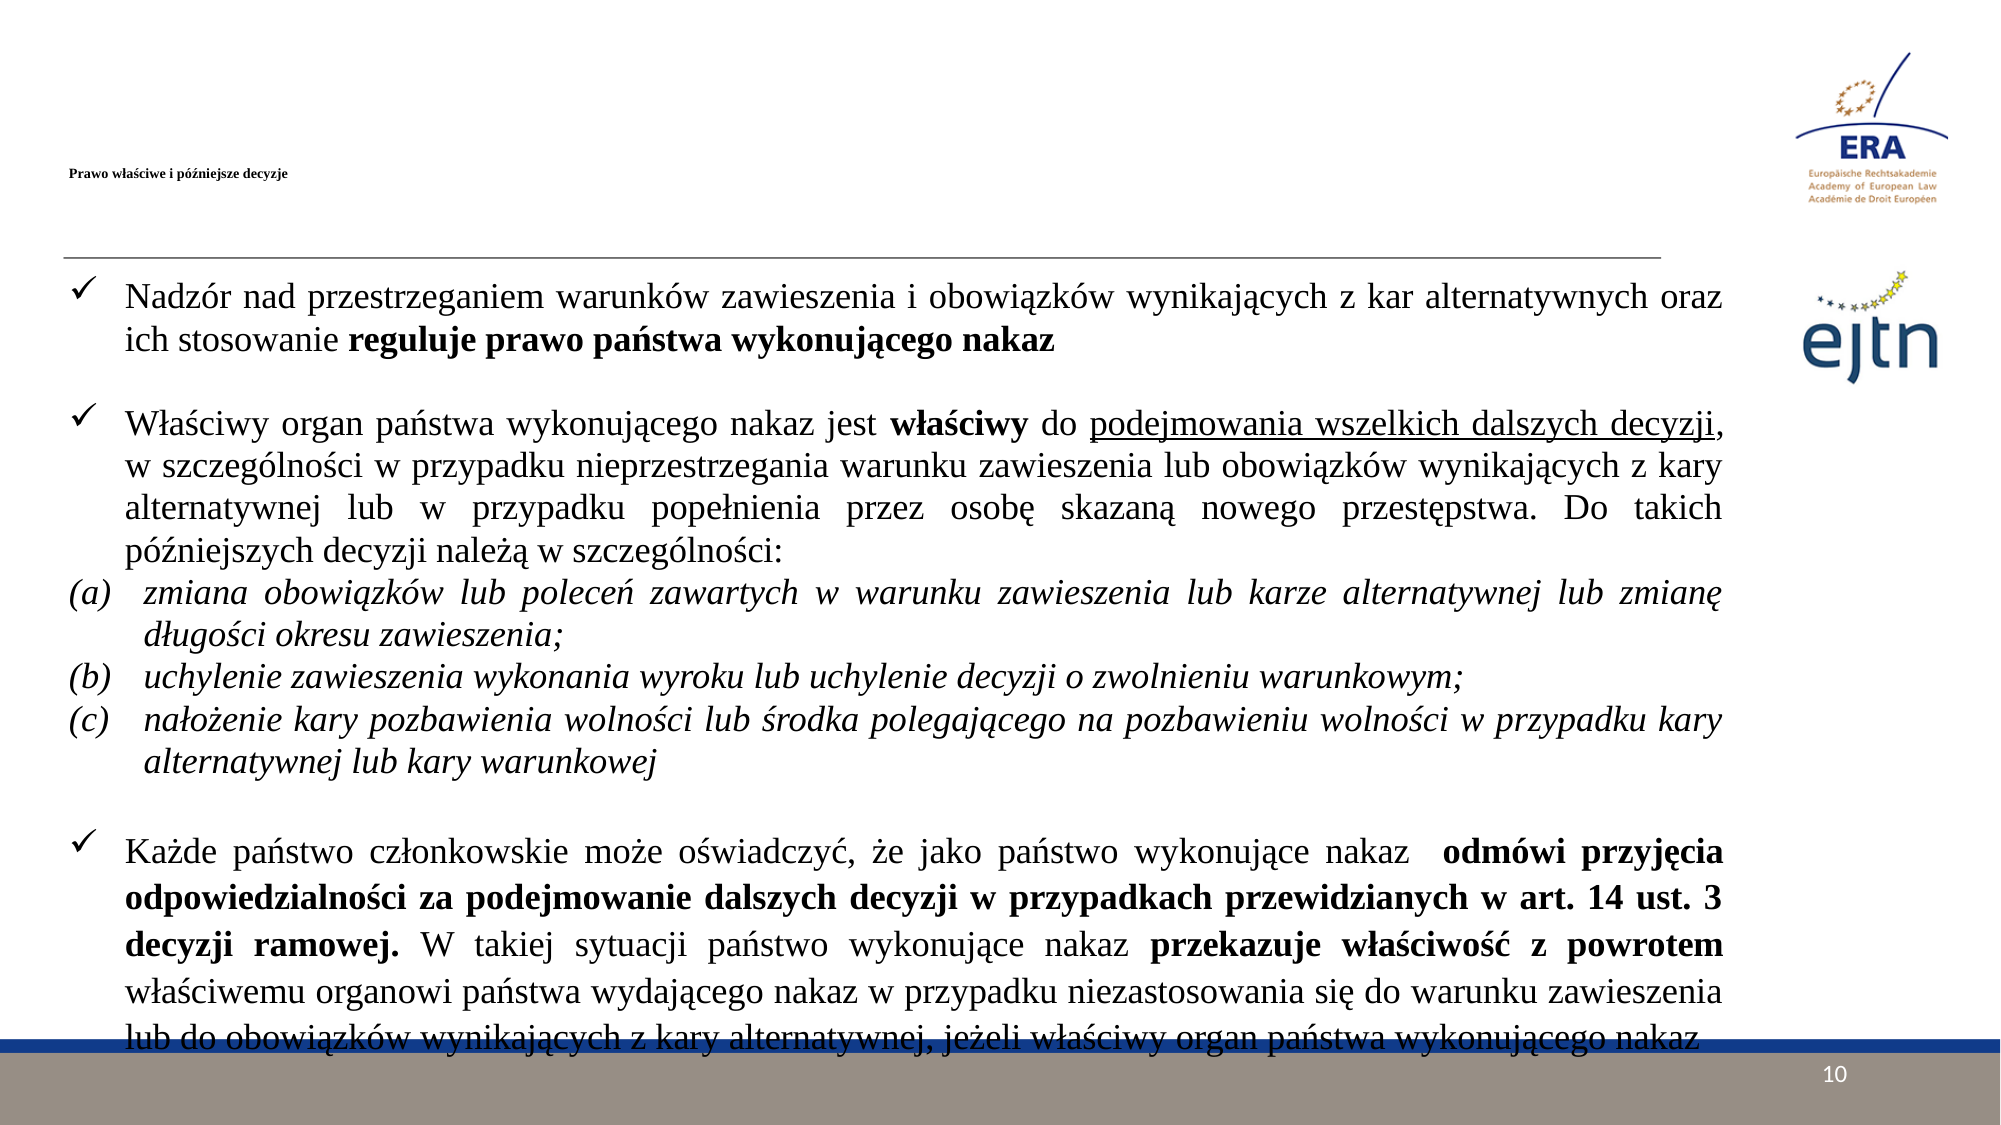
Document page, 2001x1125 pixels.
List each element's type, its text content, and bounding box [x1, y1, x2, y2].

slide_number 10 [1412, 1042, 1863, 1103]
picture [0, 0, 2001, 1125]
title Prawo właściwe i późniejsze decyzje [53, 81, 1843, 268]
list Nadzór nad przestrzeganiem warunków zawieszenia i obowiązków wynikających z kar alternatywnych oraz ich stosowanie reguluje prawo państwa wykonującego nakaz Właściwy organ państwa wykonującego nakaz jest właściwy do podejmowania wszelkich dalszych decyzji, w szczególności w przypadku nieprzestrzegania warunku zawieszenia lub obowiązków wynikających z kary alternatywnej lub w przypadku popełnienia przez osobę skazaną nowego przestępstwa. Do takich późniejszych decyzji należą w szczególności: zmiana obowiązków lub poleceń zawartych w warunku zawieszenia lub karze alternatywnej lub zmianę długości okresu zawieszenia; uchylenie zawieszenia wykonania wyroku lub uchylenie decyzji o zwolnieniu warunkowym; nałożenie kary pozbawienia wolności lub środka polegającego na pozbawieniu wolności w przypadku kary alternatywnej lub kary warunkowej Każde państwo członkowskie może oświadczyć, że jako państwo wykonujące nakaz odmówi przyjęcia odpowiedzialności za podejmowanie dalszych decyzji w przypadkach przewidzianych w art. 14 ust. 3 decyzji ramowej. W takiej sytuacji państwo wykonujące nakaz przekazuje właściwość z powrotem właściwemu organowi państwa wydającego nakaz w przypadku niezastosowania się do warunku zawieszenia lub do obowiązków wynikających z kary alternatywnej, jeżeli właściwy organ państwa wykonującego nakaz [53, 267, 1740, 1077]
